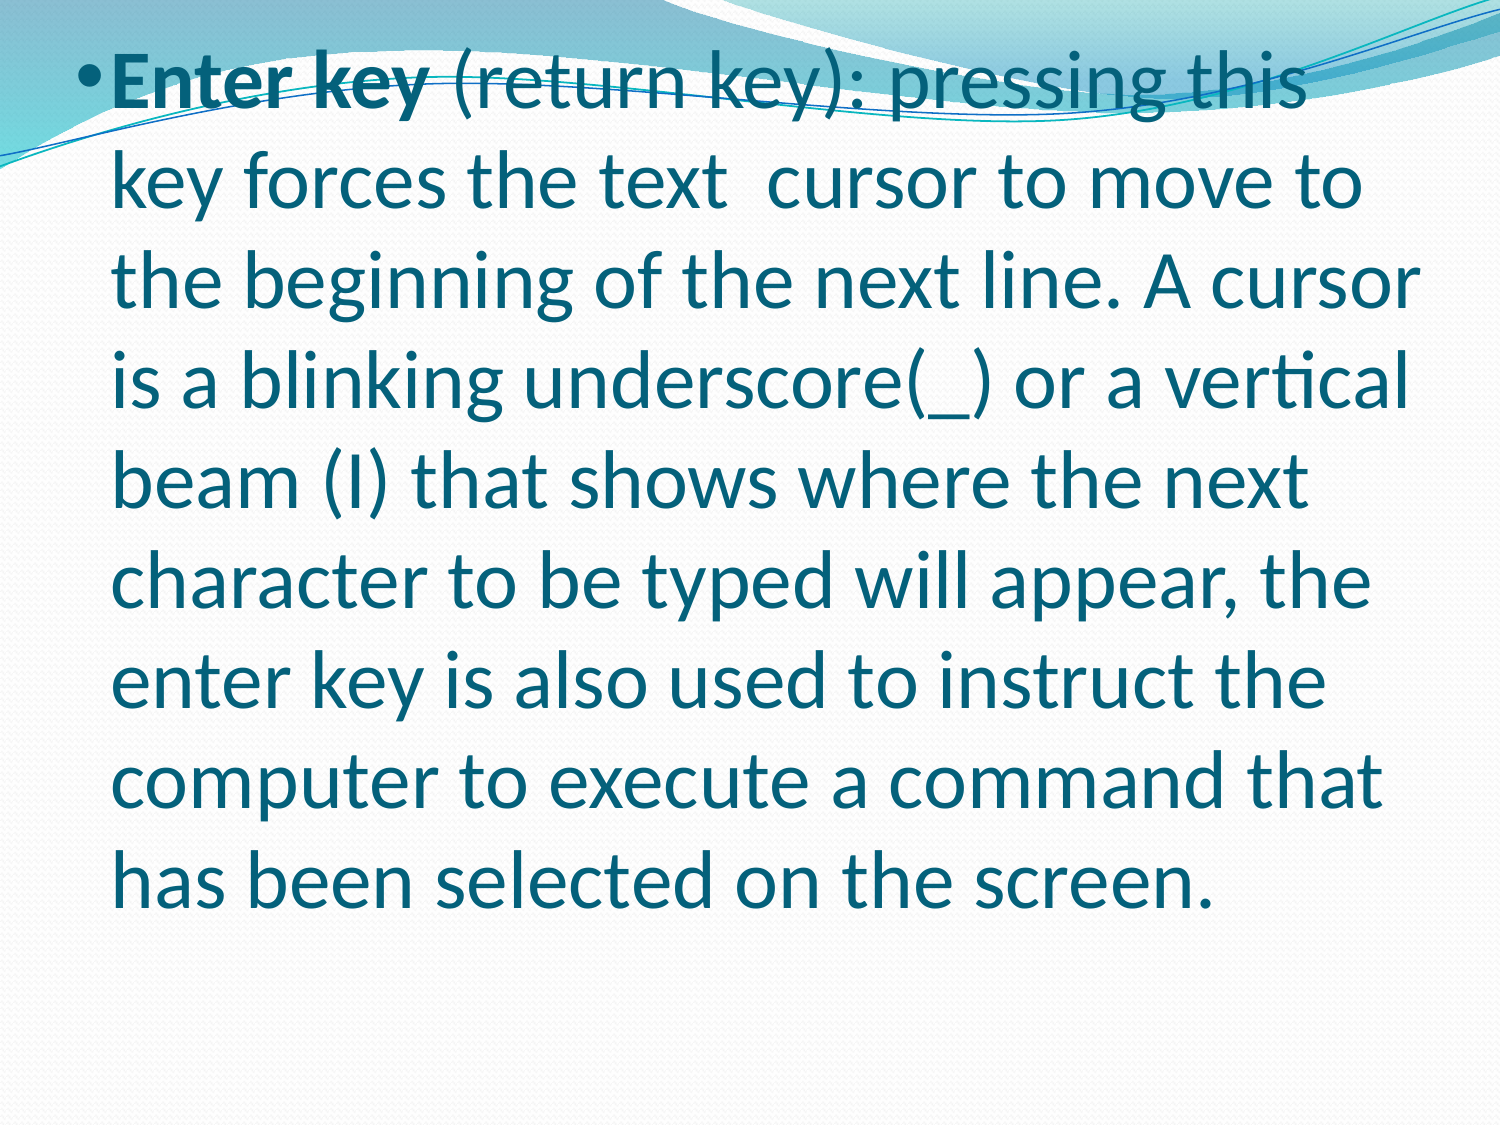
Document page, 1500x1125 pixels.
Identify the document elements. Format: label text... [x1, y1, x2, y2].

title Enter key (return key): pressing this key forces the text cursor to move to the beginning of the next line. A cursor is a blinking underscore(_) or a vertical beam (I) that shows where the next character to be typed will appear, the enter key is also used to instruct the computer to execute a command that has been selected on the screen. [75, 12, 1425, 1125]
